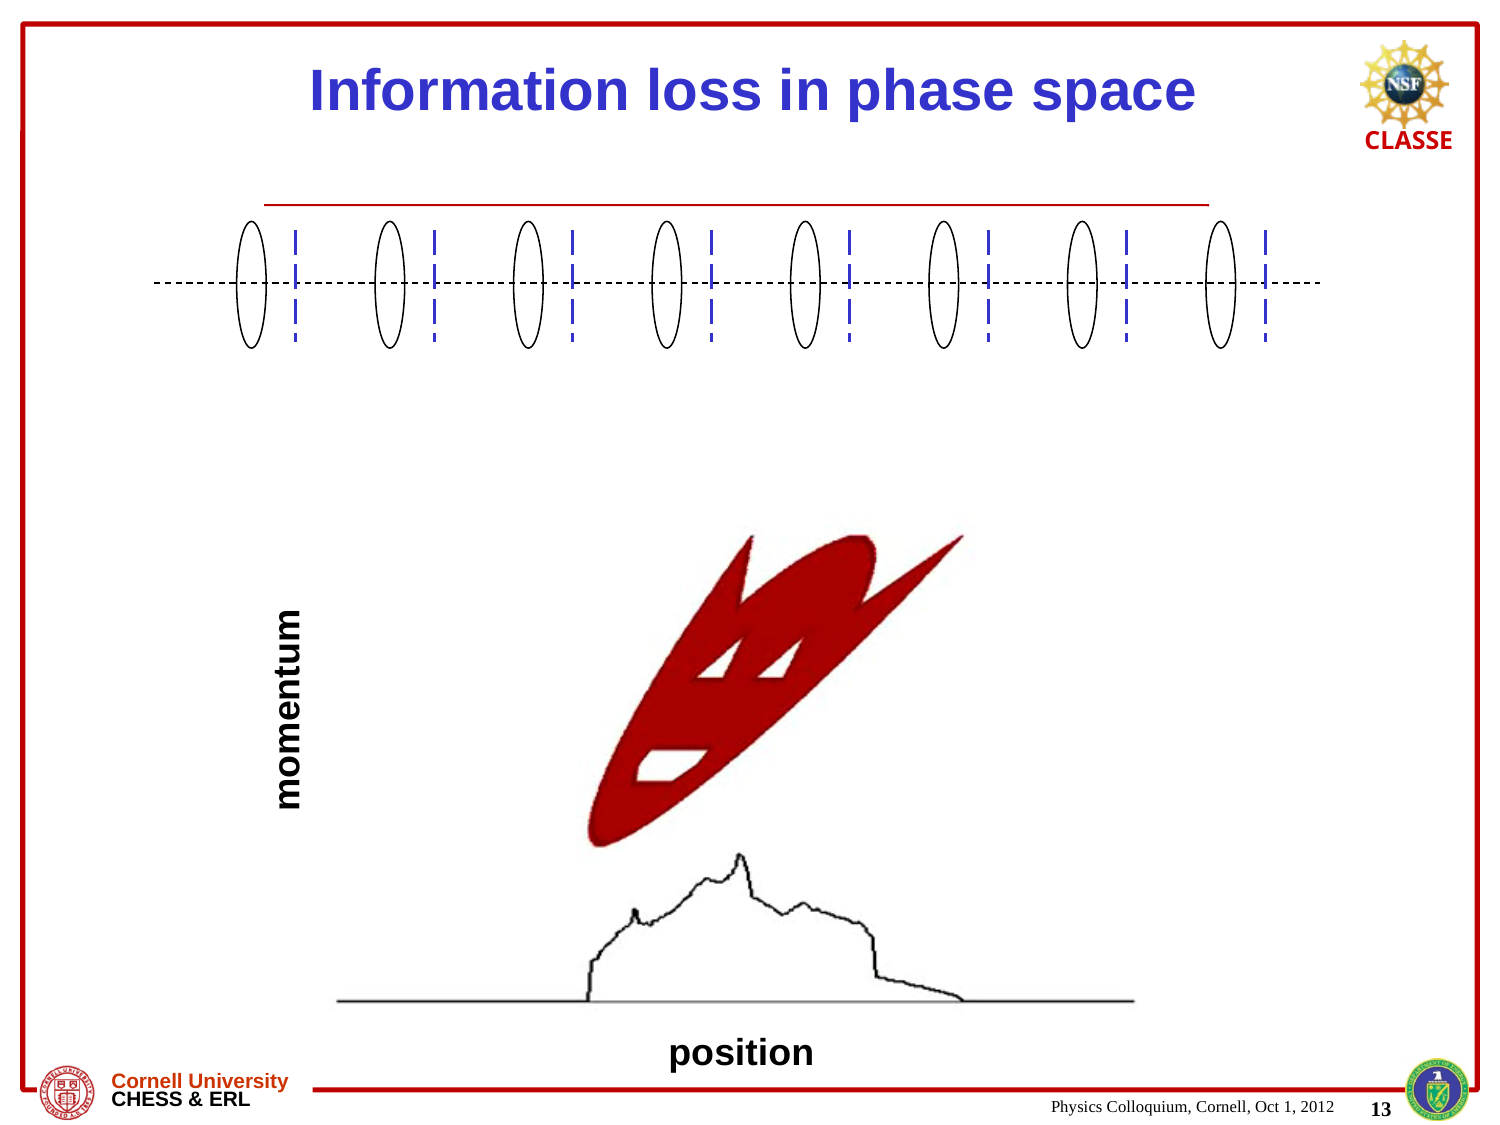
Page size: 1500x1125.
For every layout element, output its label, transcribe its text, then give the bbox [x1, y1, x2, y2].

text_box [790, 292, 821, 349]
text_box [1206, 292, 1236, 349]
text_box momentum [254, 594, 315, 827]
text_box [1067, 221, 1098, 282]
text_box [652, 221, 682, 282]
title Information loss in phase space [275, 45, 1233, 154]
text_box [929, 292, 959, 349]
text_box [790, 221, 821, 282]
picture [37, 1062, 97, 1122]
slide_number 13 [1344, 1088, 1407, 1125]
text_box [326, 361, 1171, 1019]
text_box [236, 221, 267, 282]
text_box [929, 221, 959, 282]
text_box [236, 292, 267, 349]
text_box [513, 292, 544, 349]
text_box [652, 292, 682, 349]
text_box [375, 292, 405, 349]
text_box [1067, 292, 1097, 349]
text_box [375, 221, 405, 282]
text_box position [653, 1028, 830, 1081]
text_box [513, 221, 544, 282]
picture [1405, 1058, 1469, 1121]
text_box [1205, 221, 1236, 282]
picture [1360, 40, 1449, 129]
